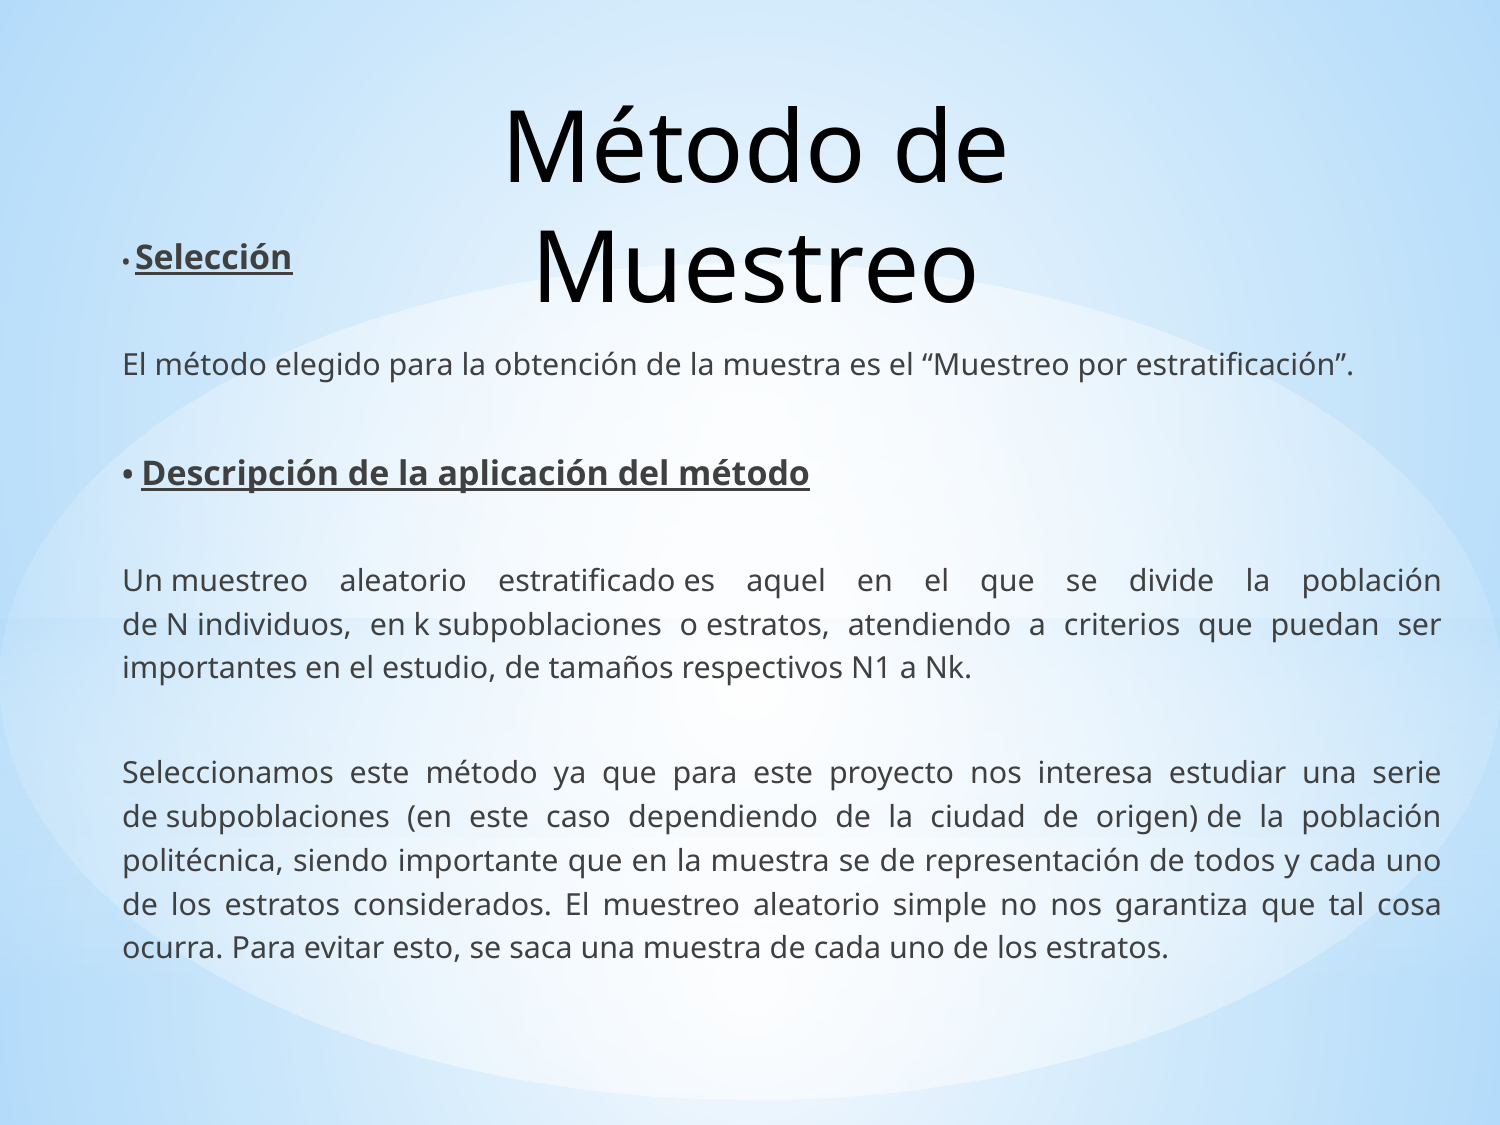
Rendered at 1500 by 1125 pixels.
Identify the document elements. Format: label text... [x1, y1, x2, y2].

list • Selección El método elegido para la obtención de la muestra es el “Muestreo por estratificación”. • Descripción de la aplicación del método Un muestreo aleatorio estratificado es aquel en el que se divide la población de N individuos, en k subpoblaciones o estratos, atendiendo a criterios que puedan ser importantes en el estudio, de tamaños respectivos N1 a Nk. Seleccionamos este método ya que para este proyecto nos interesa estudiar una serie de subpoblaciones (en este caso dependiendo de la ciudad de origen) de la población politécnica, siendo importante que en la muestra se de representación de todos y cada uno de los estratos considerados. El muestreo aleatorio simple no nos garantiza que tal cosa ocurra. Para evitar esto, se saca una muestra de cada uno de los estratos. [100, 219, 1459, 988]
text_box Método de Muestreo [253, 74, 1258, 330]
